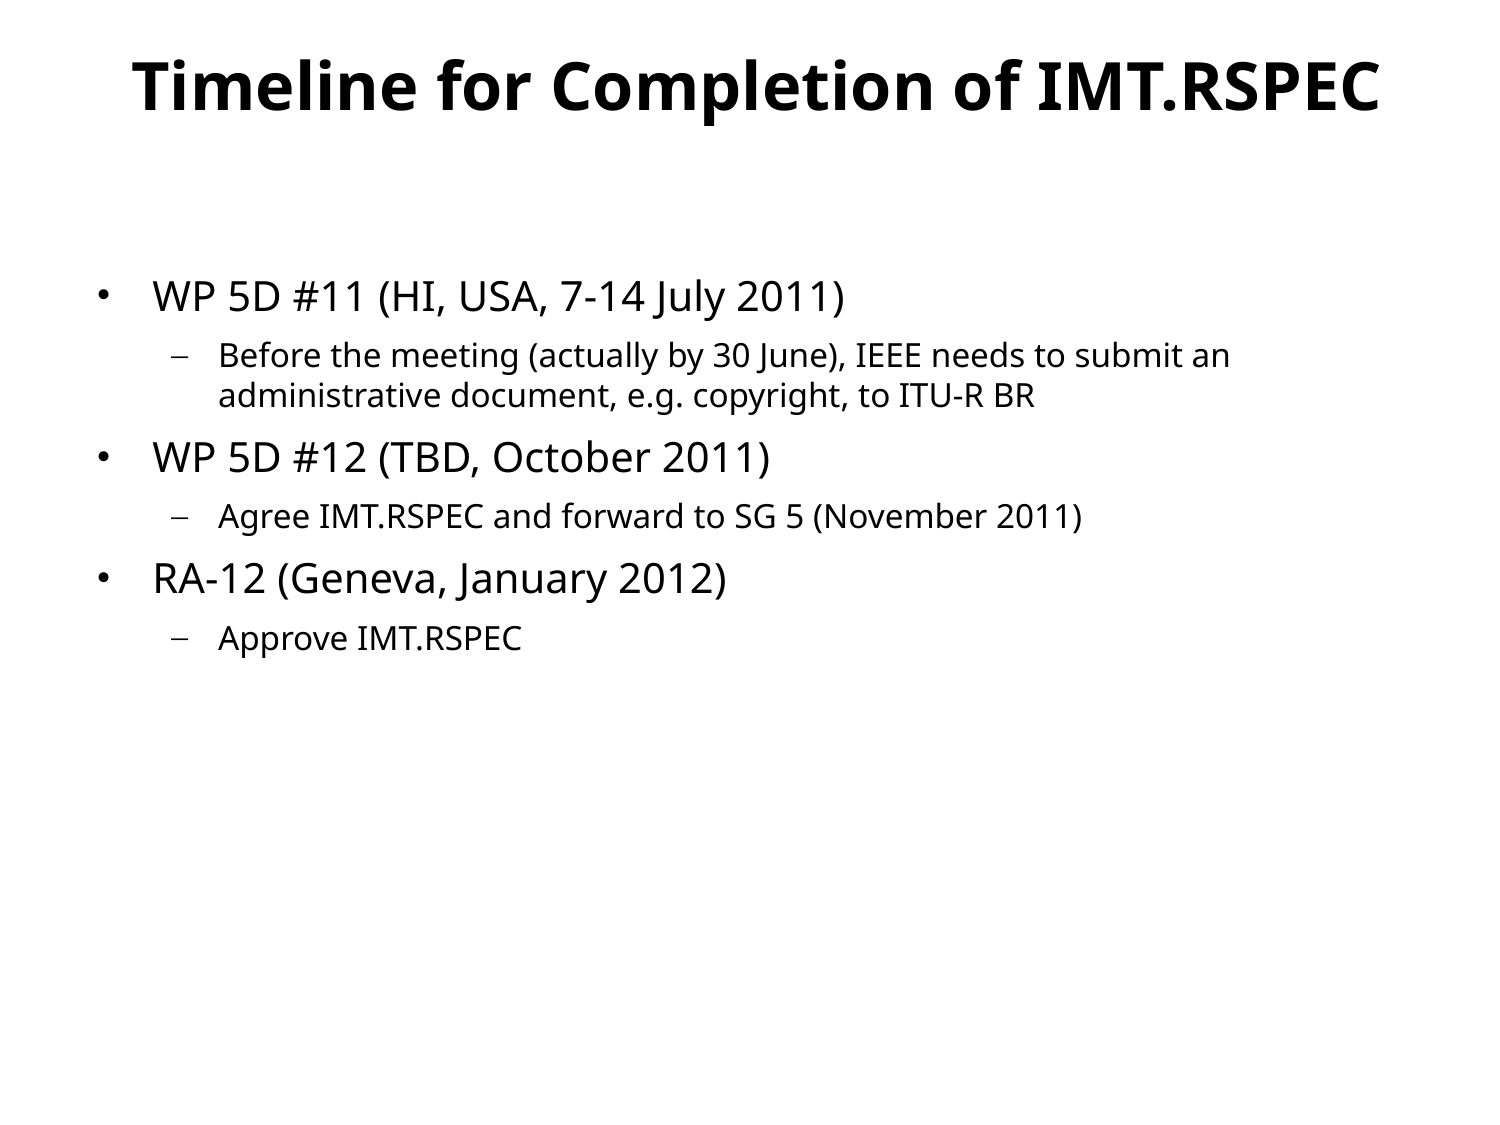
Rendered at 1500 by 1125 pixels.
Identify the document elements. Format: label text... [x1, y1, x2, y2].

list WP 5D #11 (HI, USA, 7-14 July 2011) Before the meeting (actually by 30 June), IEEE needs to submit an administrative document, e.g. copyright, to ITU-R BR WP 5D #12 (TBD, October 2011) Agree IMT.RSPEC and forward to SG 5 (November 2011) RA-12 (Geneva, January 2012) Approve IMT.RSPEC [75, 262, 1425, 1005]
text_box Timeline for Completion of IMT.RSPEC [74, 36, 1425, 152]
